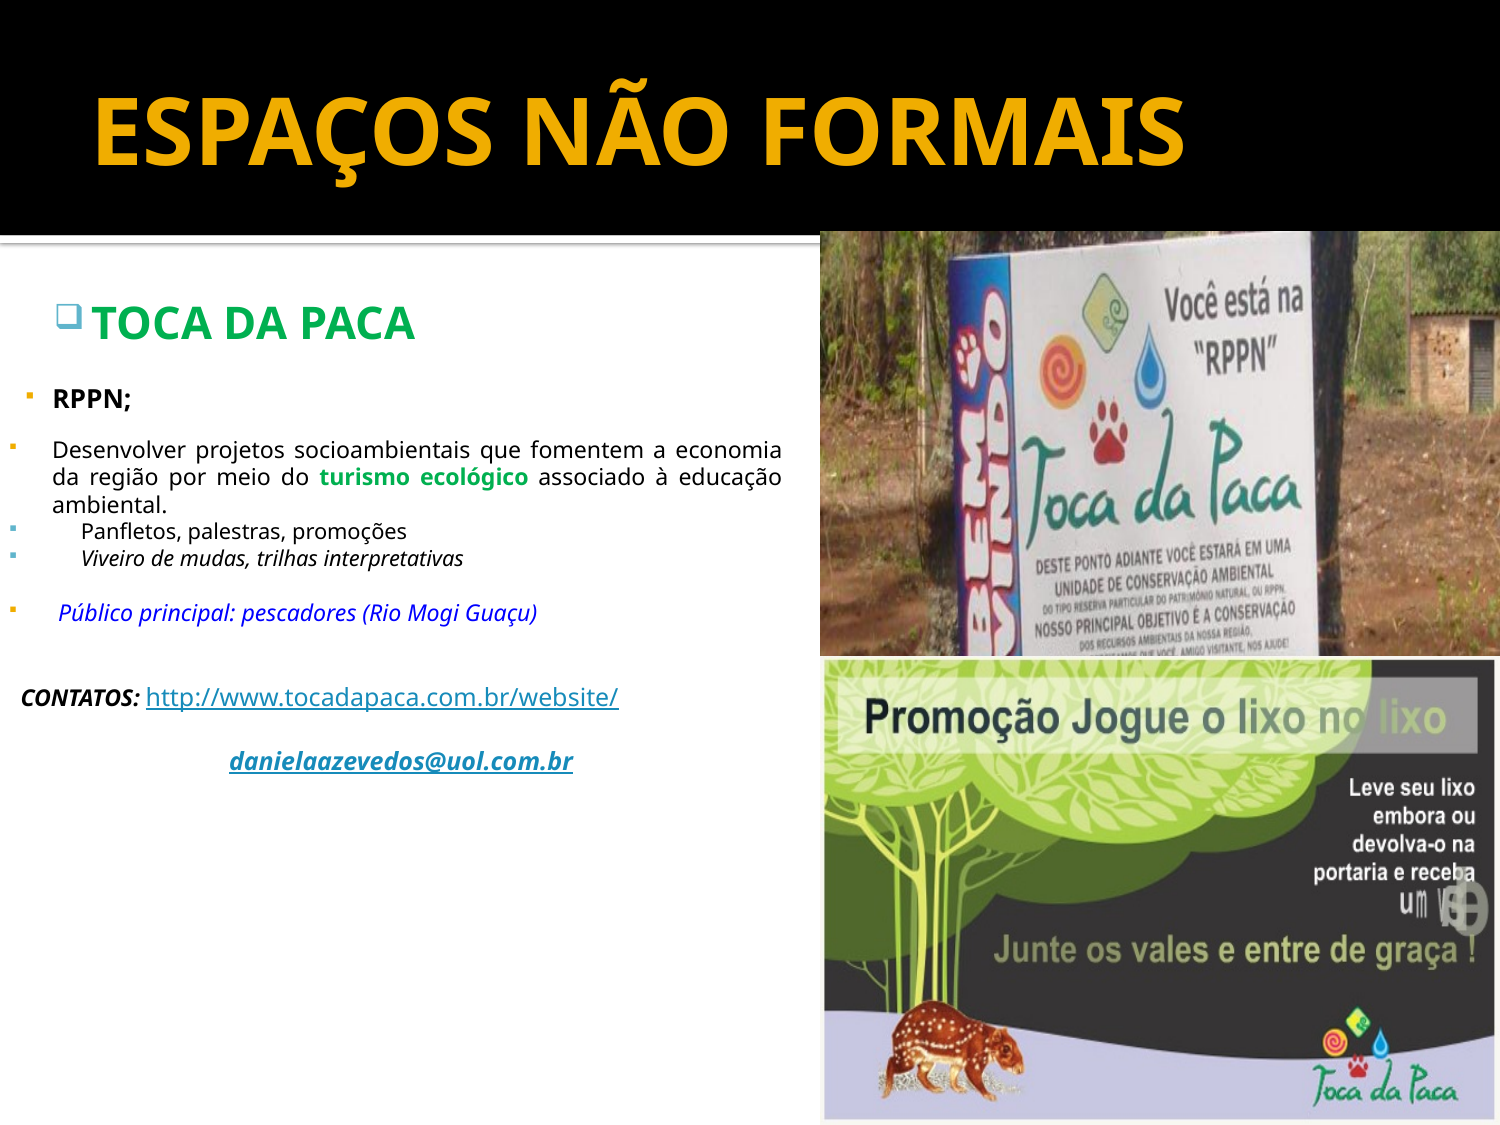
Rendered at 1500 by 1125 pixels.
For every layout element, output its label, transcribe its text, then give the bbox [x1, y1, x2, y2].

list TOCA DA PACA RPPN; Desenvolver projetos socioambientais que fomentem a economia da região por meio do turismo ecológico associado à educação ambiental. Panfletos, palestras, promoções Viveiro de mudas, trilhas interpretativas Público principal: pescadores (Rio Mogi Guaçu) CONTATOS: http://www.tocadapaca.com.br/website/ danielaazevedos@uol.com.br [0, 243, 798, 1048]
title ESPAÇOS NÃO FORMAIS [75, 24, 1425, 231]
picture [820, 231, 1500, 1125]
